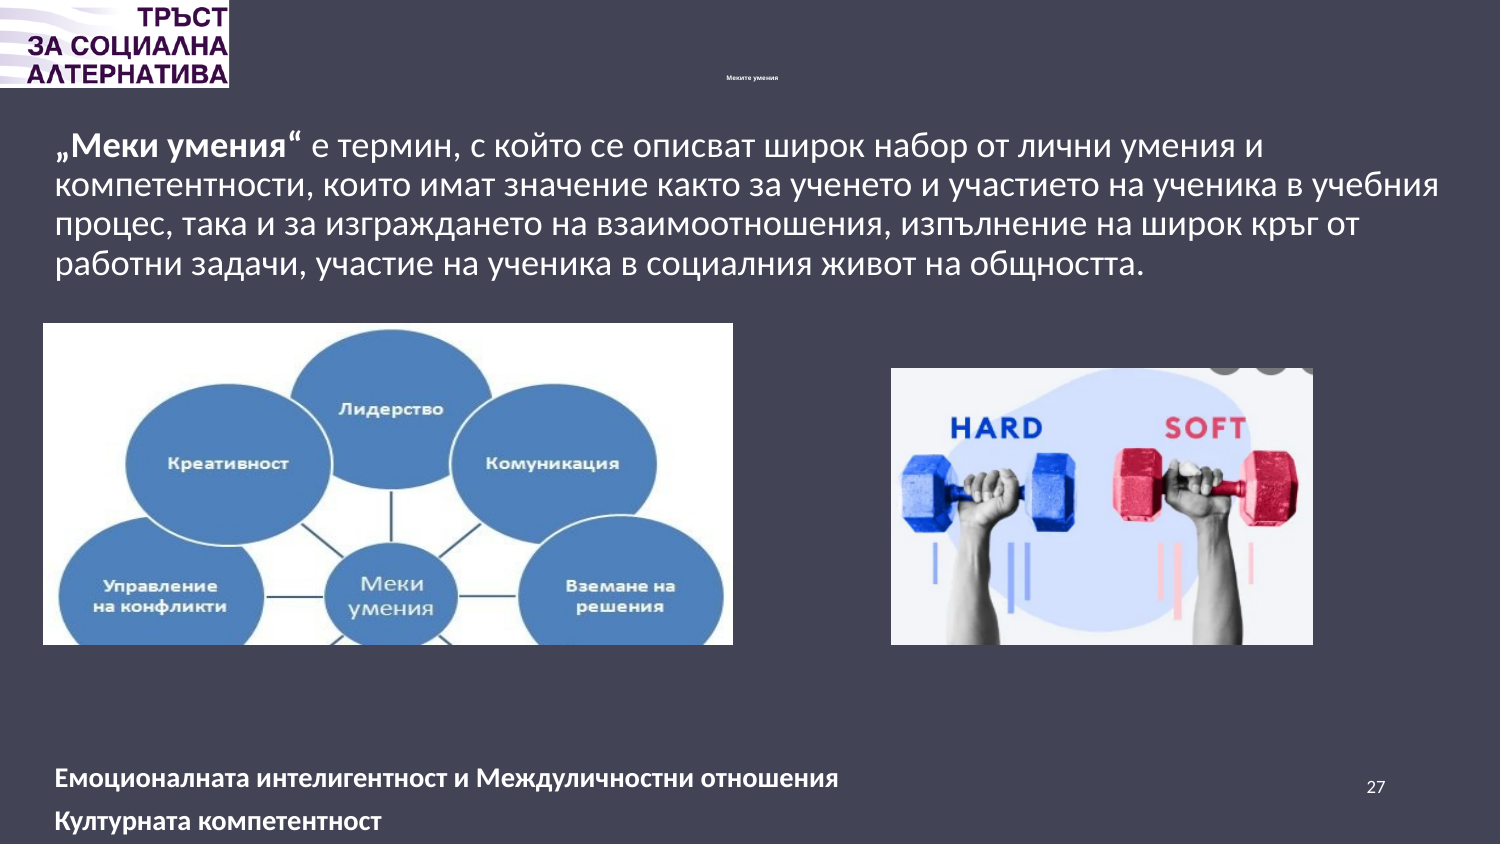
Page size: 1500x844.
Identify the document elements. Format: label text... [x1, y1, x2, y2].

picture [0, 0, 230, 88]
subtitle „Меки умения“ е термин, с който се описват широк набор от лични умения и компетентности, които имат значение както за ученето и участието на ученика в учебния процес, така и за изграждането на взаимоотношения, изпълнение на широк кръг от работни задачи, участие на ученика в социалния живот на общността. Емоционалната интелигентност и Междуличностни отношения Културната компетентност [43, 120, 1457, 844]
picture [43, 323, 733, 645]
slide_number 27 [1059, 744, 1397, 827]
title Меките умения [230, 54, 1313, 87]
picture [891, 368, 1313, 645]
